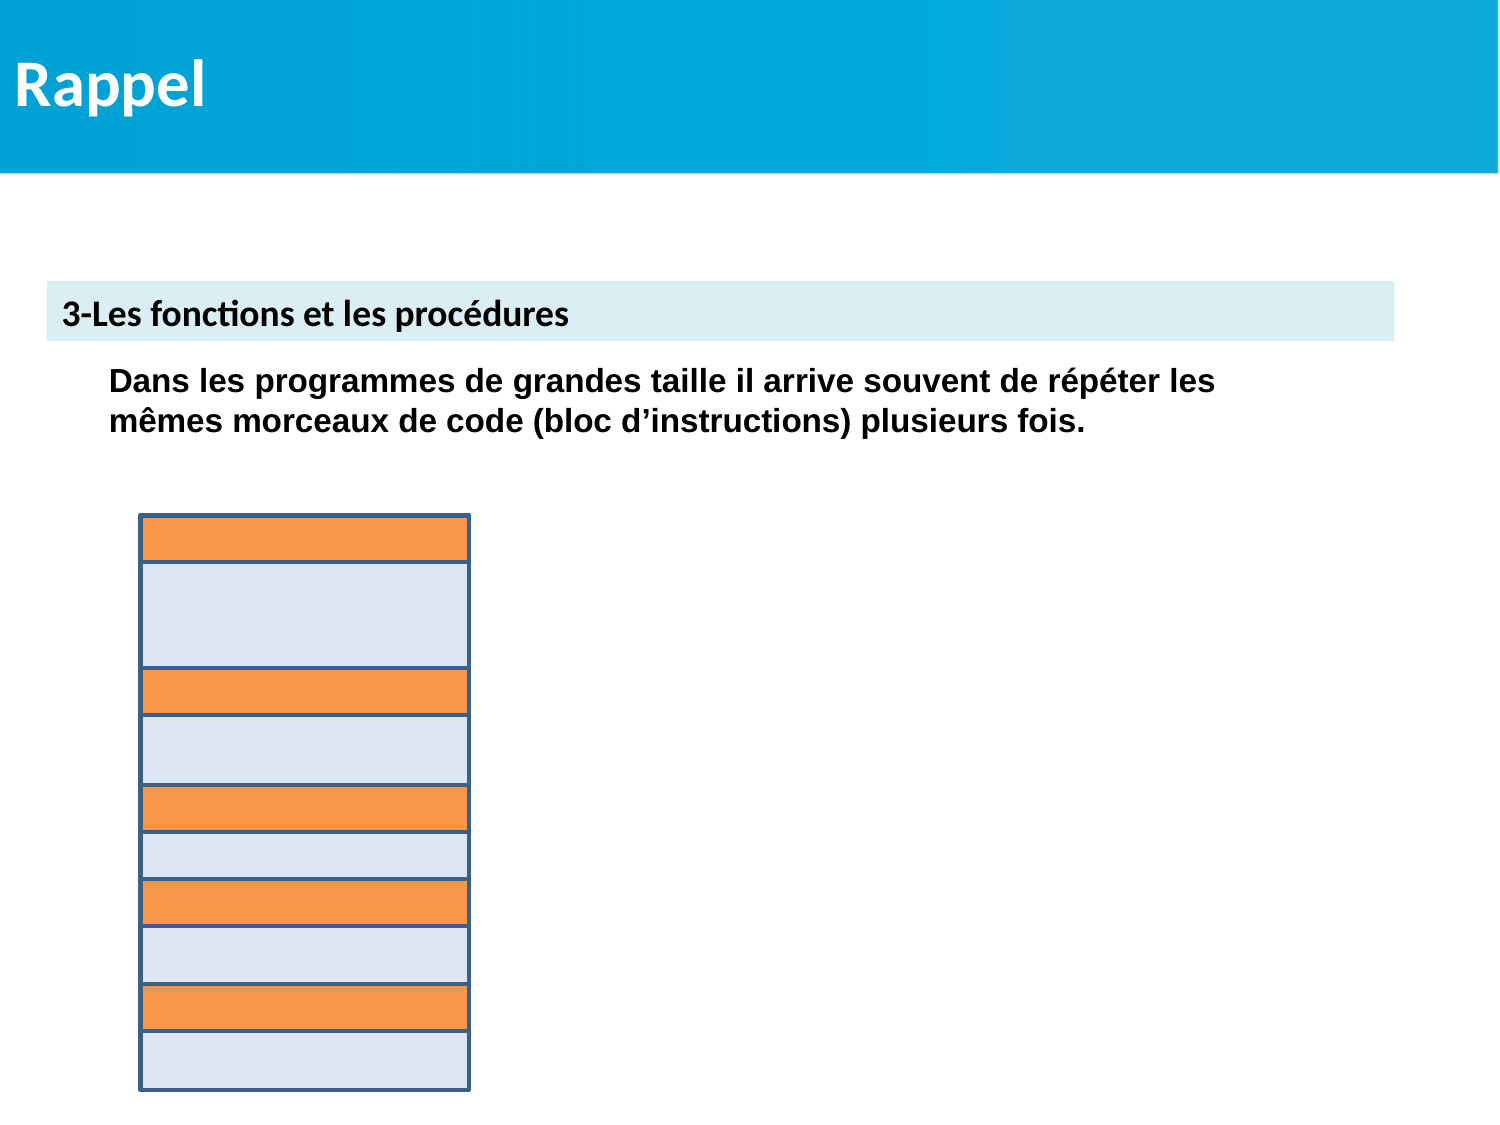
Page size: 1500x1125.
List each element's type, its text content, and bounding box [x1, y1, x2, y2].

picture [0, 0, 1500, 1124]
text_box Dans les programmes de grandes taille il arrive souvent de répéter les mêmes morceaux de code (bloc d’instructions) plusieurs fois. [93, 352, 1266, 447]
text_box [138, 717, 471, 783]
text_box 3-Les fonctions et les procédures [46, 281, 1395, 341]
text_box [138, 834, 471, 877]
text_box [138, 564, 471, 666]
text_box [138, 928, 471, 982]
text_box [138, 1033, 471, 1092]
text_box Rappel [0, 32, 867, 128]
text_box [138, 982, 471, 1033]
text_box [138, 666, 471, 717]
text_box [138, 877, 471, 928]
text_box [138, 783, 471, 834]
text_box [138, 513, 471, 564]
